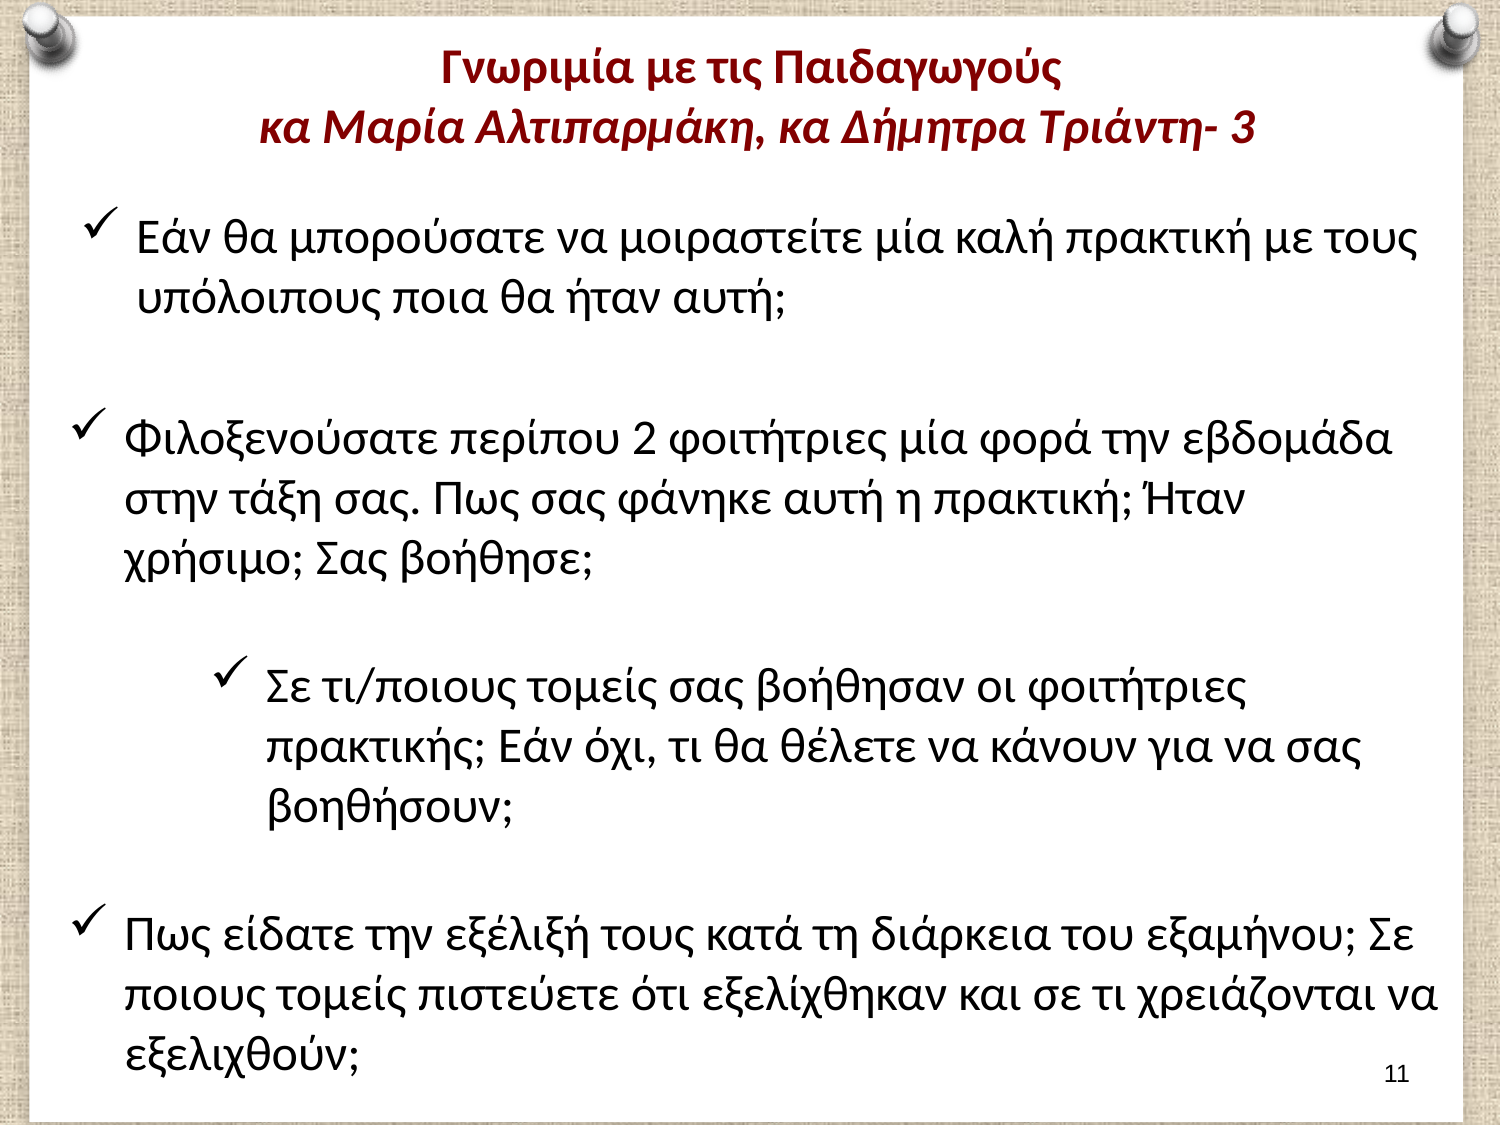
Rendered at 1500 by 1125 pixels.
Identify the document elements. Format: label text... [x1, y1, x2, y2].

text_box Φιλοξενούσατε περίπου 2 φοιτήτριες μία φορά την εβδομάδα στην τάξη σας. Πως σας φάνηκε αυτή η πρακτική; Ήταν χρήσιμο; Σας βοήθησε; [53, 397, 1447, 587]
picture [0, 0, 1500, 1125]
title Γνωριμία με τις Παιδαγωγούς κα Μαρία Αλτιπαρμάκη, κα Δήμητρα Τριάντη- 3 [76, 19, 1427, 169]
text_box Πως είδατε την εξέλιξή τους κατά τη διάρκεια του εξαμήνου; Σε ποιους τομείς πιστεύετε ότι εξελίχθηκαν και σε τι χρειάζονται να εξελιχθούν; [53, 893, 1471, 1094]
slide_number 10 [1074, 1042, 1425, 1103]
list Εάν θα μπορούσατε να μοιραστείτε μία καλή πρακτική με τους υπόλοιπους ποια θα ήταν αυτή; [64, 196, 1447, 374]
text_box Σε τι/ποιους τομείς σας βοήθησαν οι φοιτήτριες πρακτικής; Εάν όχι, τι θα θέλετε να κάνουν για να σας βοηθήσουν; [194, 645, 1424, 846]
